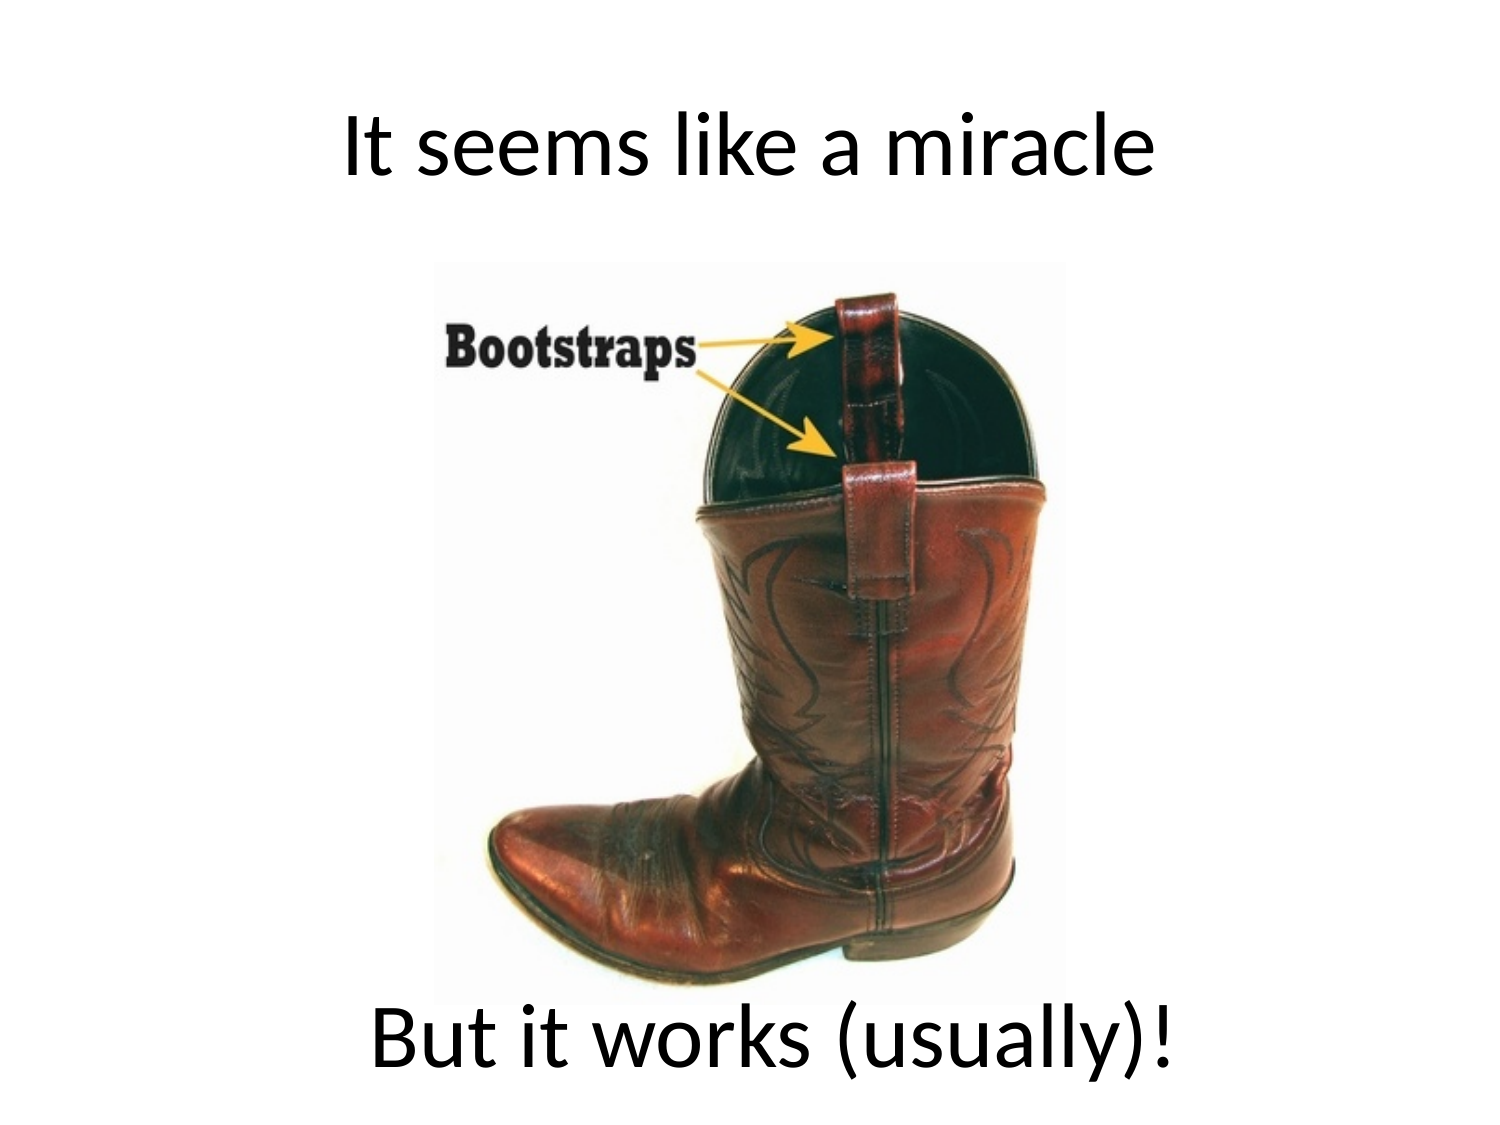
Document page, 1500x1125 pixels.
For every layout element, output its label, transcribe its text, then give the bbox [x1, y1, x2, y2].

title It seems like a miracle [75, 45, 1425, 233]
text_box But it works (usually)! [99, 937, 1450, 1125]
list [74, 262, 1426, 1006]
